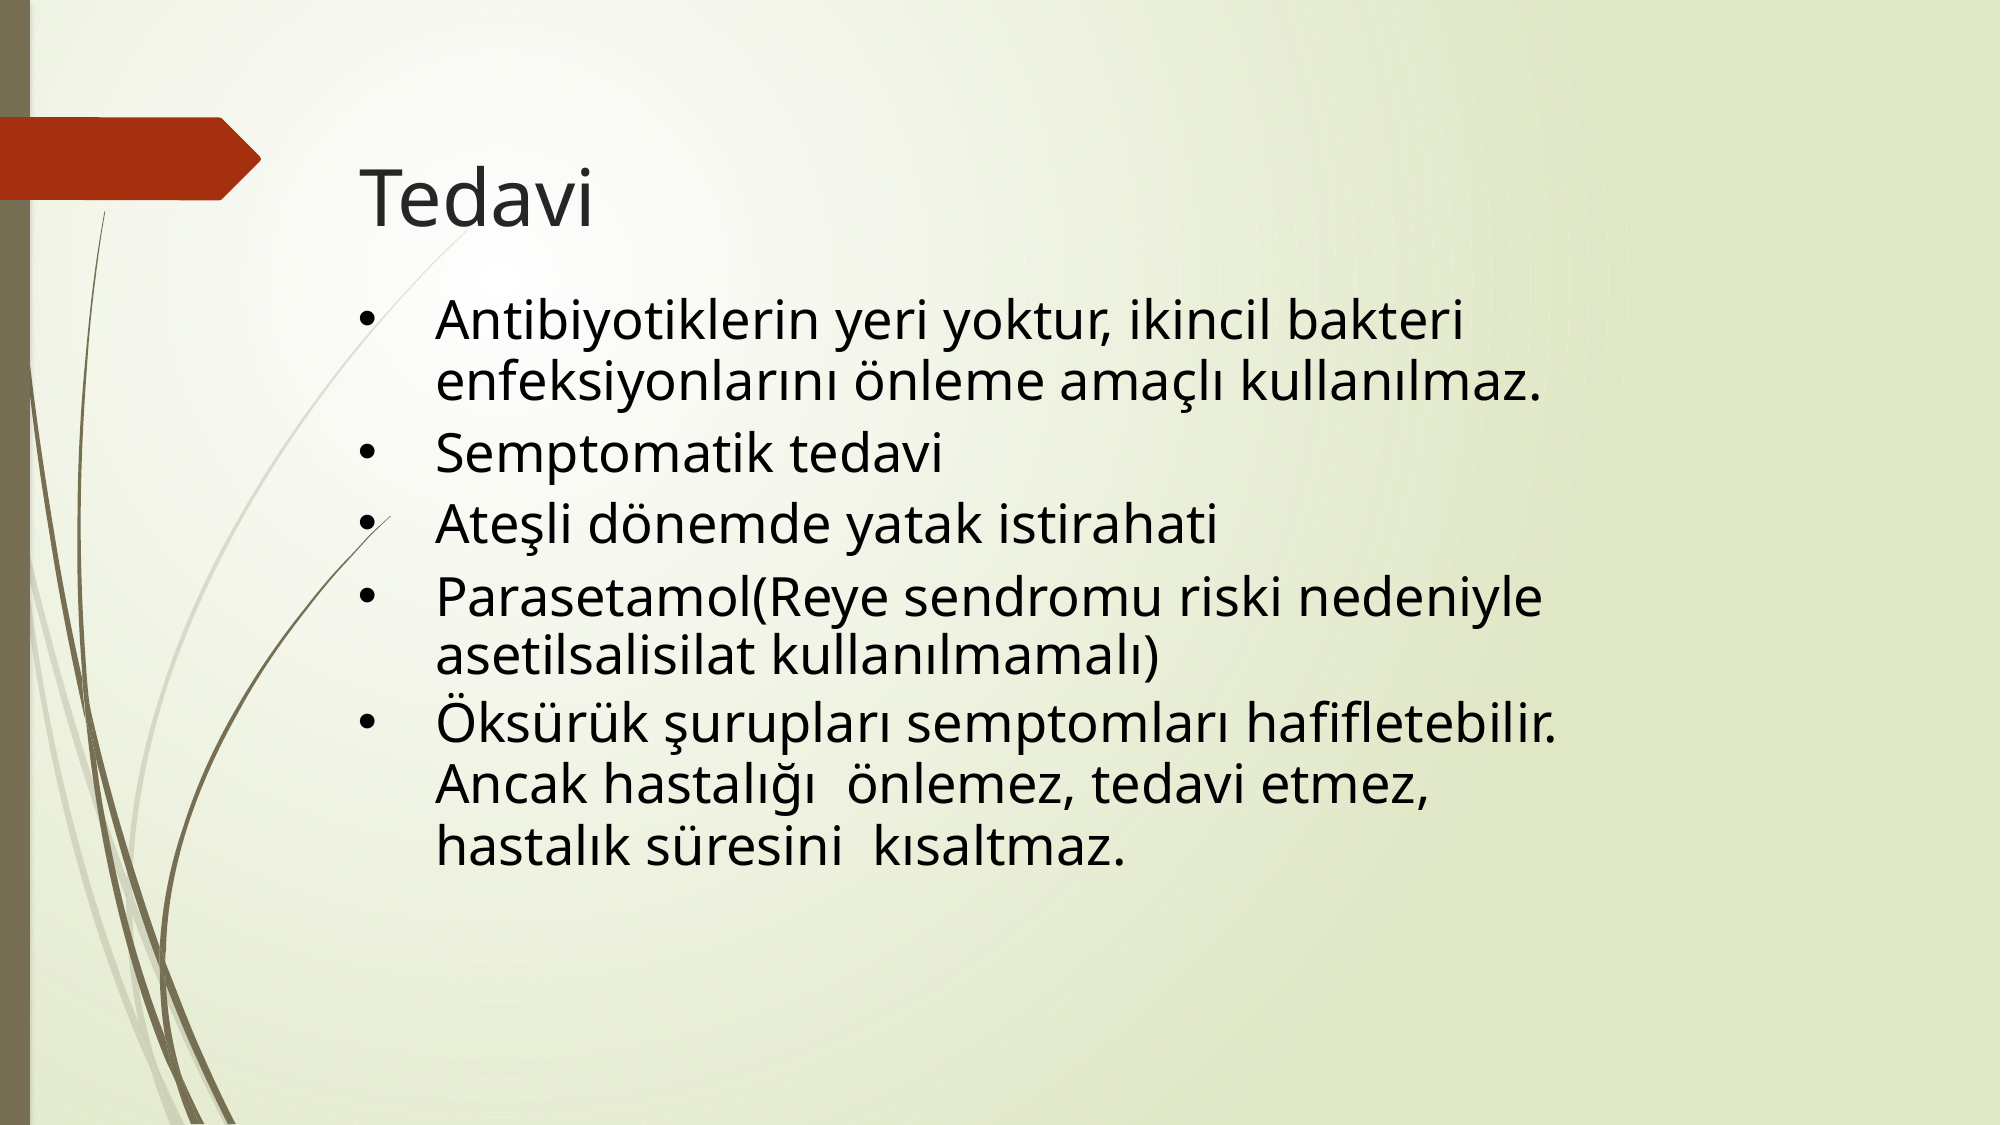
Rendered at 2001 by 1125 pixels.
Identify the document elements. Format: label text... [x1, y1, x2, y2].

title Tedavi [357, 98, 624, 285]
text_box Antibiyotiklerin yeri yoktur, ikincil bakteri enfeksiyonlarını önleme amaçlı kullanılmaz. Semptomatik tedavi Ateşli dönemde yatak istirahati Parasetamol(Reye sendromu riski nedeniyle asetilsalisilat kullanılmamalı) Öksürük şurupları semptomları hafifletebilir. Ancak hastalığı önlemez, tedavi etmez, hastalık süresini kısaltmaz. [355, 285, 1634, 877]
